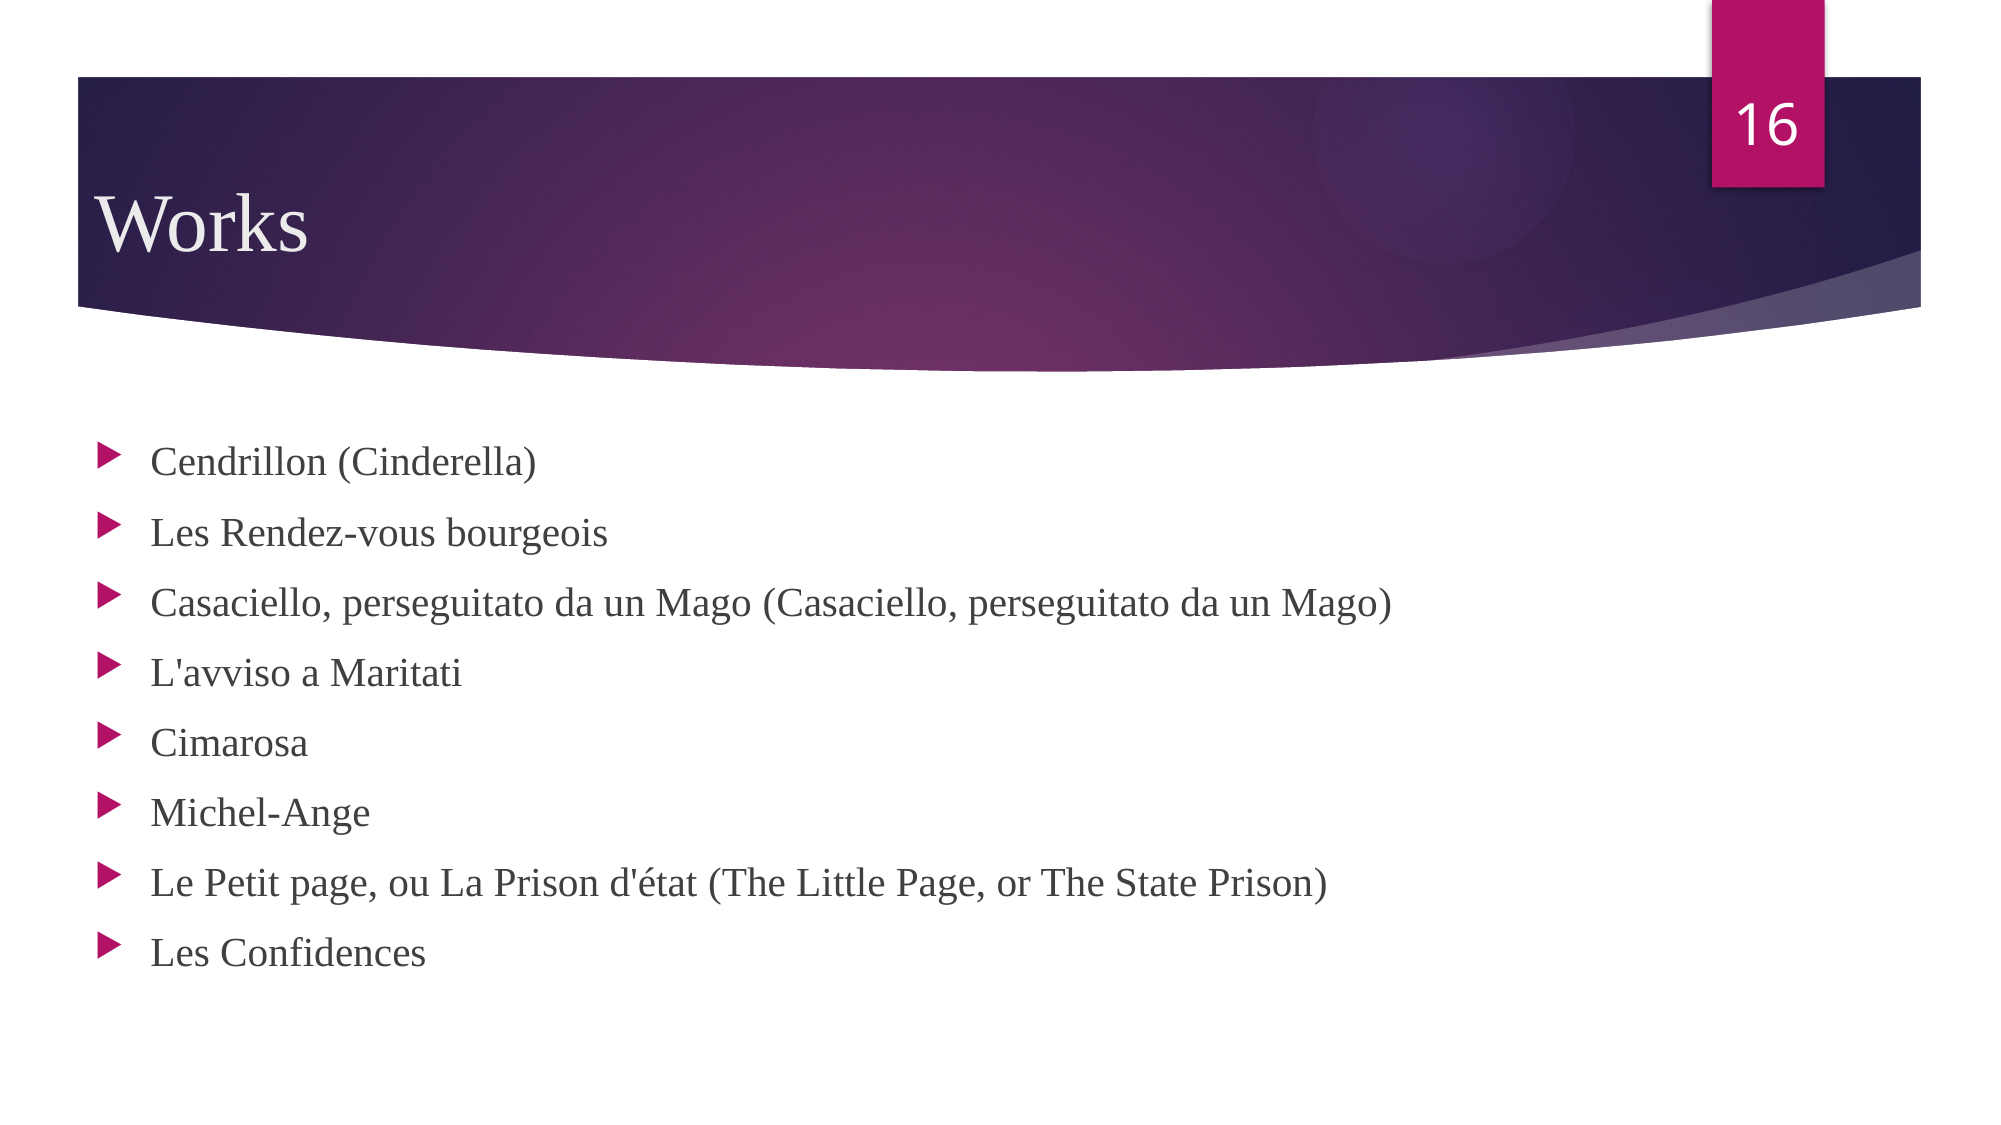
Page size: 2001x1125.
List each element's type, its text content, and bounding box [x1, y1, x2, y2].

title Works [79, 159, 1627, 276]
slide_number 16 [1698, 48, 1836, 175]
list Cendrillon (Cinderella) Les Rendez-vous bourgeois Casaciello, perseguitato da un Mago (Casaciello, perseguitato da un Mago) L'avviso a Maritati Cimarosa Michel-Ange Le Petit page, ou La Prison d'état (The Little Page, or The State Prison) Les Confidences [79, 427, 1638, 988]
